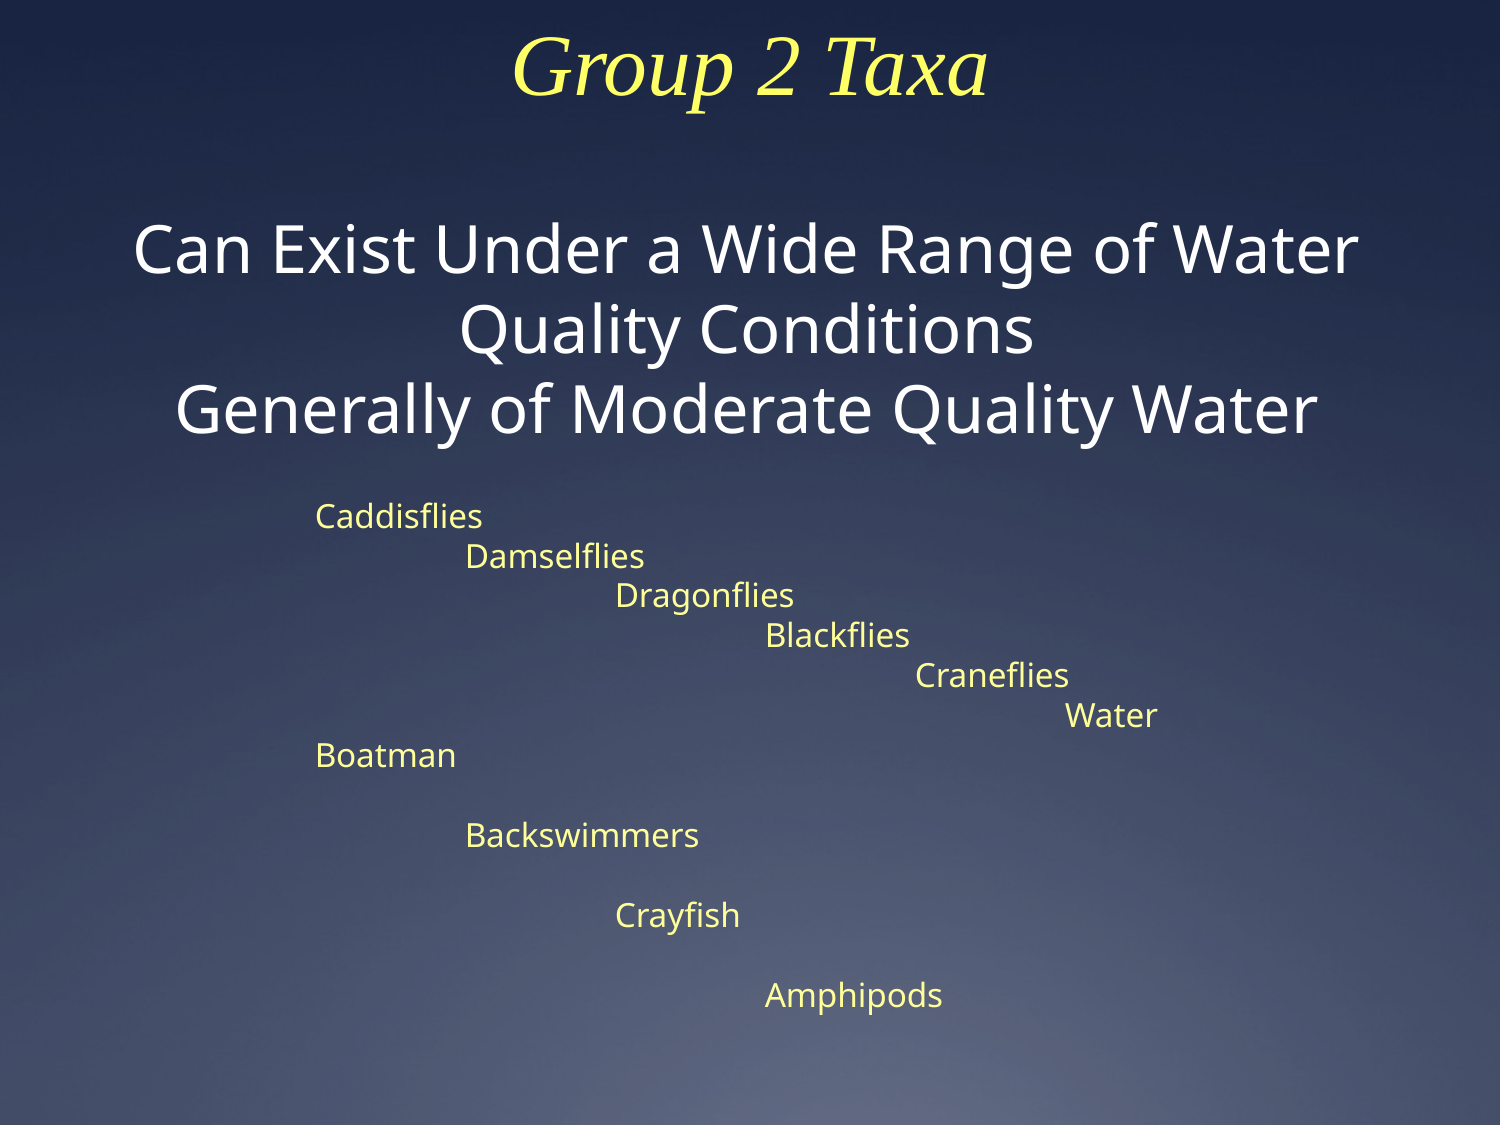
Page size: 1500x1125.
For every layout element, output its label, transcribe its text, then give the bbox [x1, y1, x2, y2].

text_box Can Exist Under a Wide Range of Water Quality Conditions Generally of Moderate Quality Water [24, 199, 1470, 455]
title Group 2 Taxa [74, 0, 1426, 188]
text_box Caddisflies Damselflies Dragonflies Blackflies Craneflies Water Boatman Backswimmers Crayfish Amphipods [299, 487, 1188, 1022]
